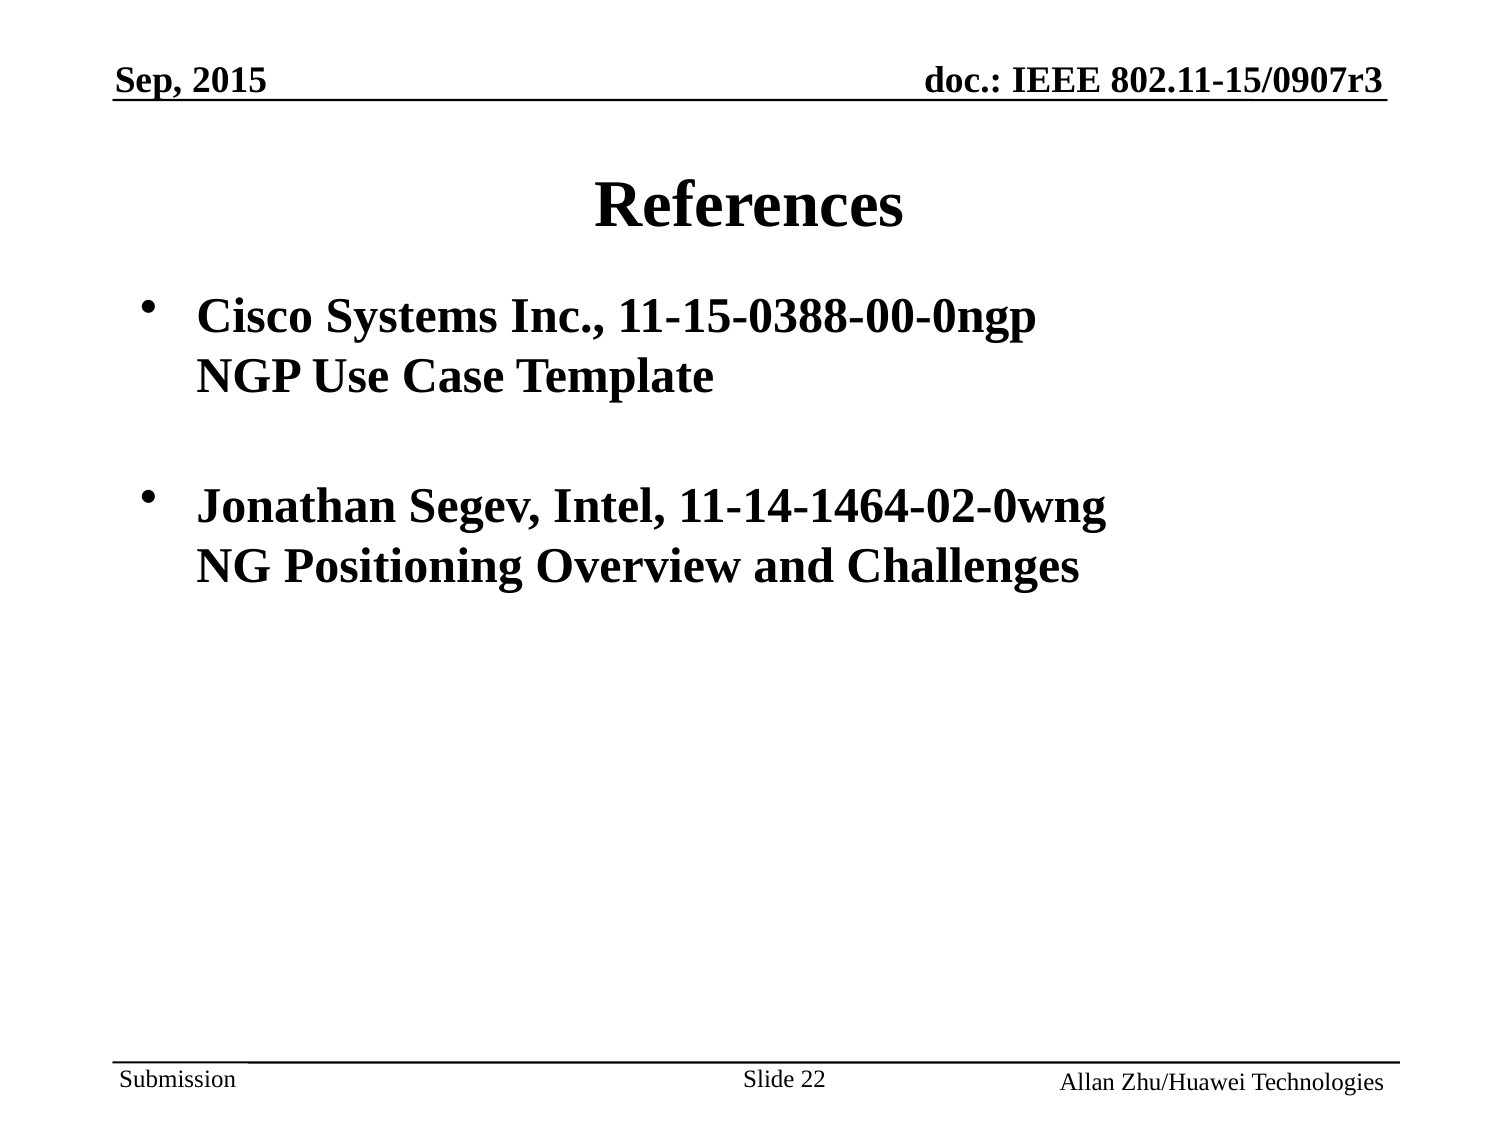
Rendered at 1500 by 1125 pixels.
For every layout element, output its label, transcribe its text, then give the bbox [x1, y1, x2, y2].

text_box Allan Zhu/Huawei Technologies [1059, 1065, 1385, 1096]
slide_number Slide 22 [712, 1062, 857, 1106]
list Cisco Systems Inc., 11-15-0388-00-0ngp NGP Use Case Template Jonathan Segev, Intel, 11-14-1464-02-0wng NG Positioning Overview and Challenges [125, 275, 1400, 1050]
title References [112, 112, 1388, 288]
